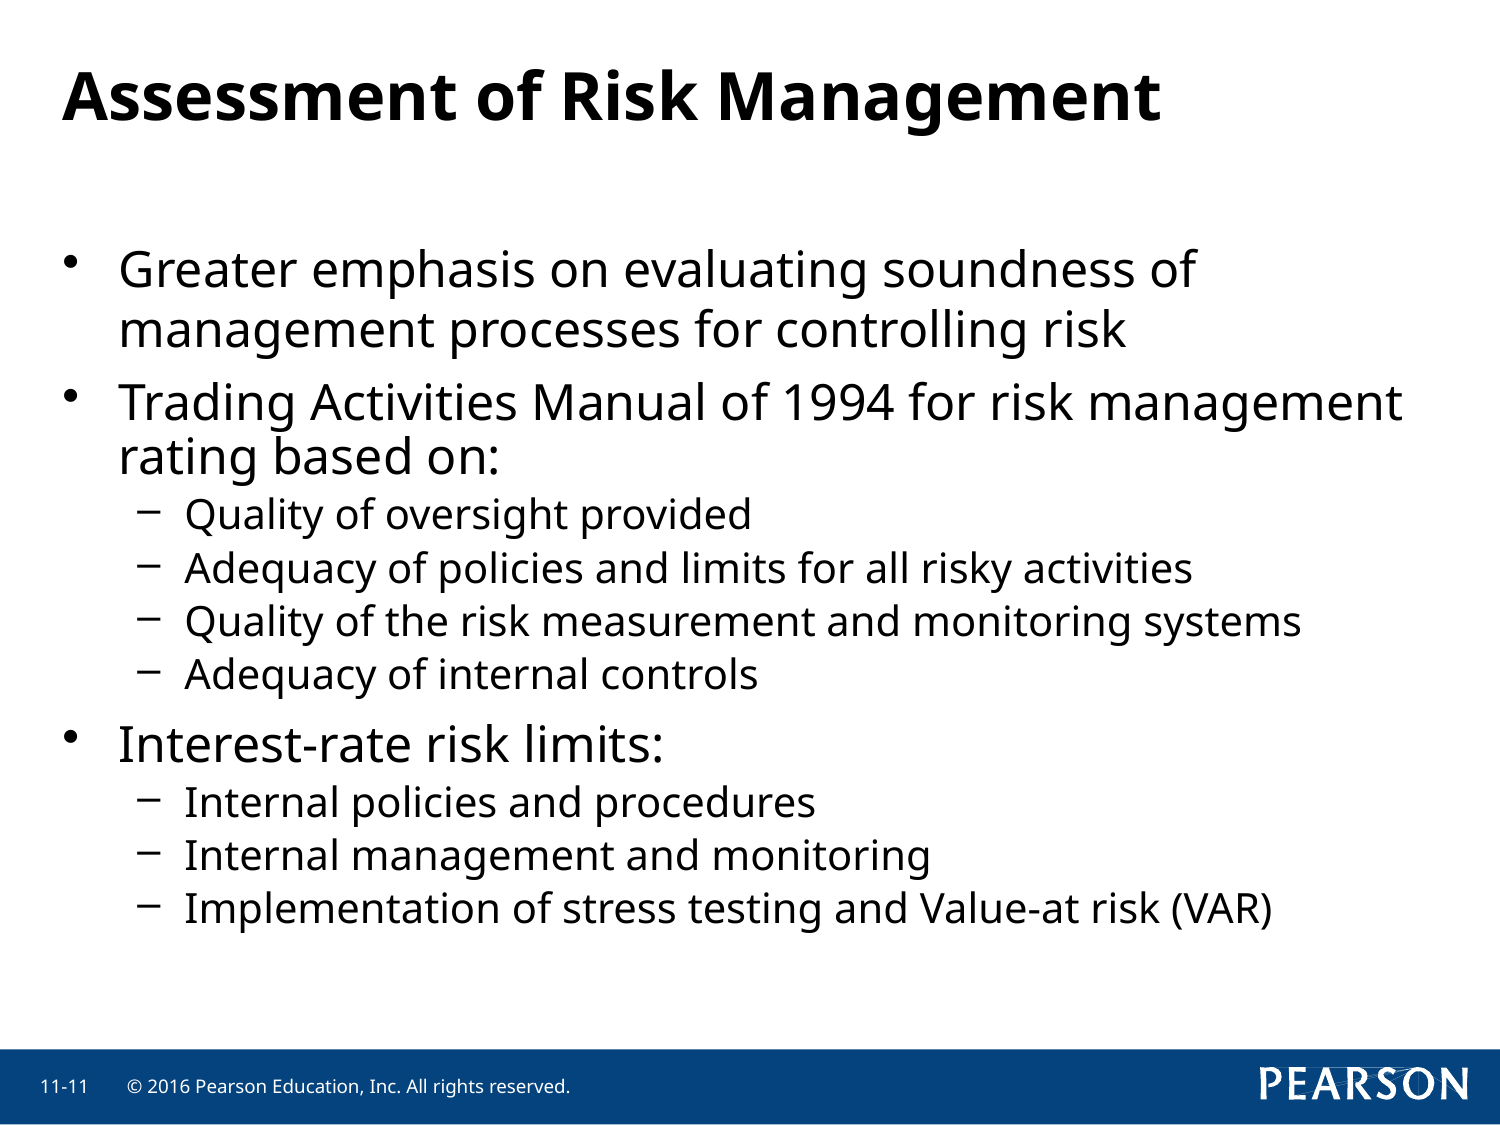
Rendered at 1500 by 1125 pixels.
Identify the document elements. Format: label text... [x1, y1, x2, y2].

title Assessment of Risk Management [62, 0, 1425, 188]
list Greater emphasis on evaluating soundness of management processes for controlling risk Trading Activities Manual of 1994 for risk management rating based on: Quality of oversight provided Adequacy of policies and limits for all risky activities Quality of the risk measurement and monitoring systems Adequacy of internal controls Interest-rate risk limits: Internal policies and procedures Internal management and monitoring Implementation of stress testing and Value-at risk (VAR) [62, 237, 1438, 1000]
